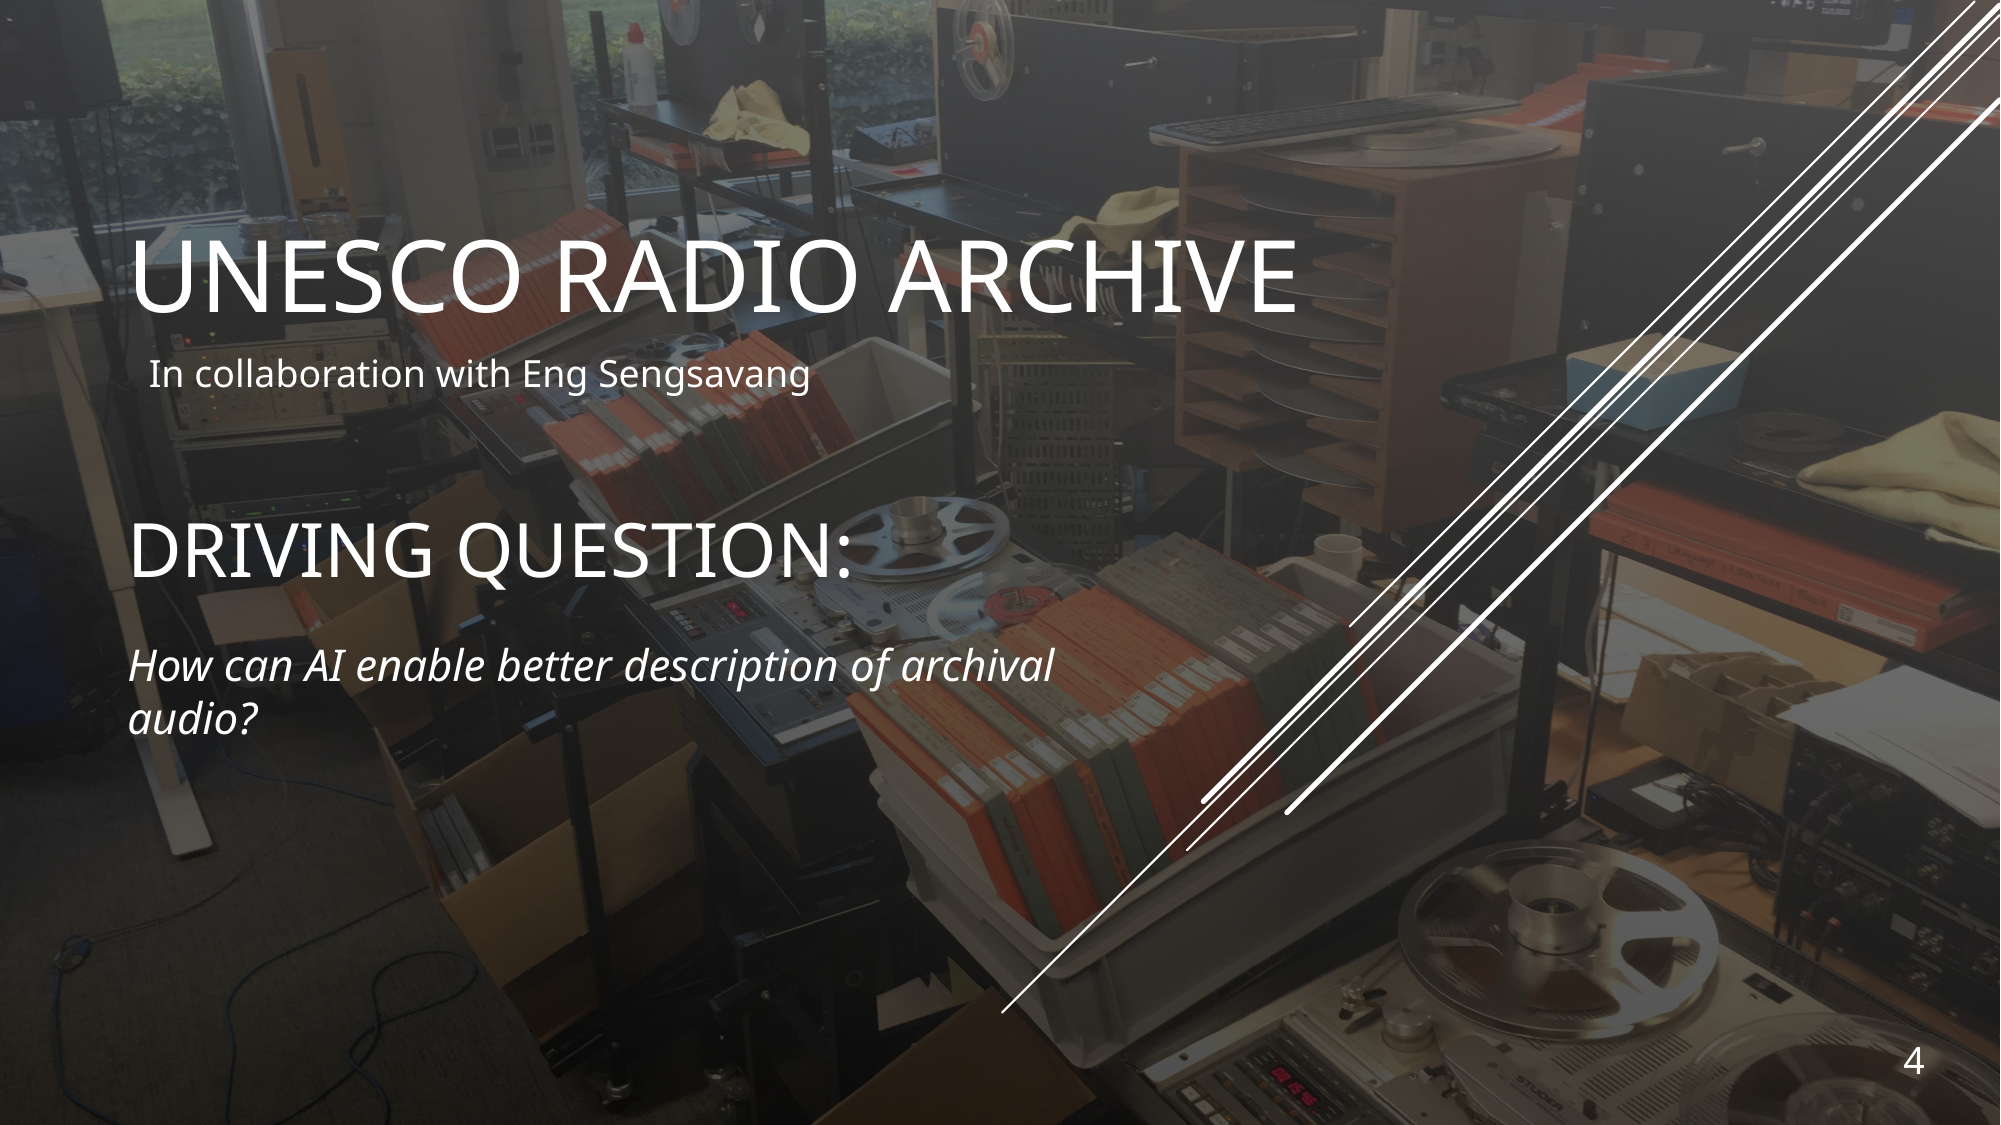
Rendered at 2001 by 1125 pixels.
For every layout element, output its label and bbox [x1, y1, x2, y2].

text_box [1001, 1, 2000, 1013]
picture [0, 0, 2000, 1125]
